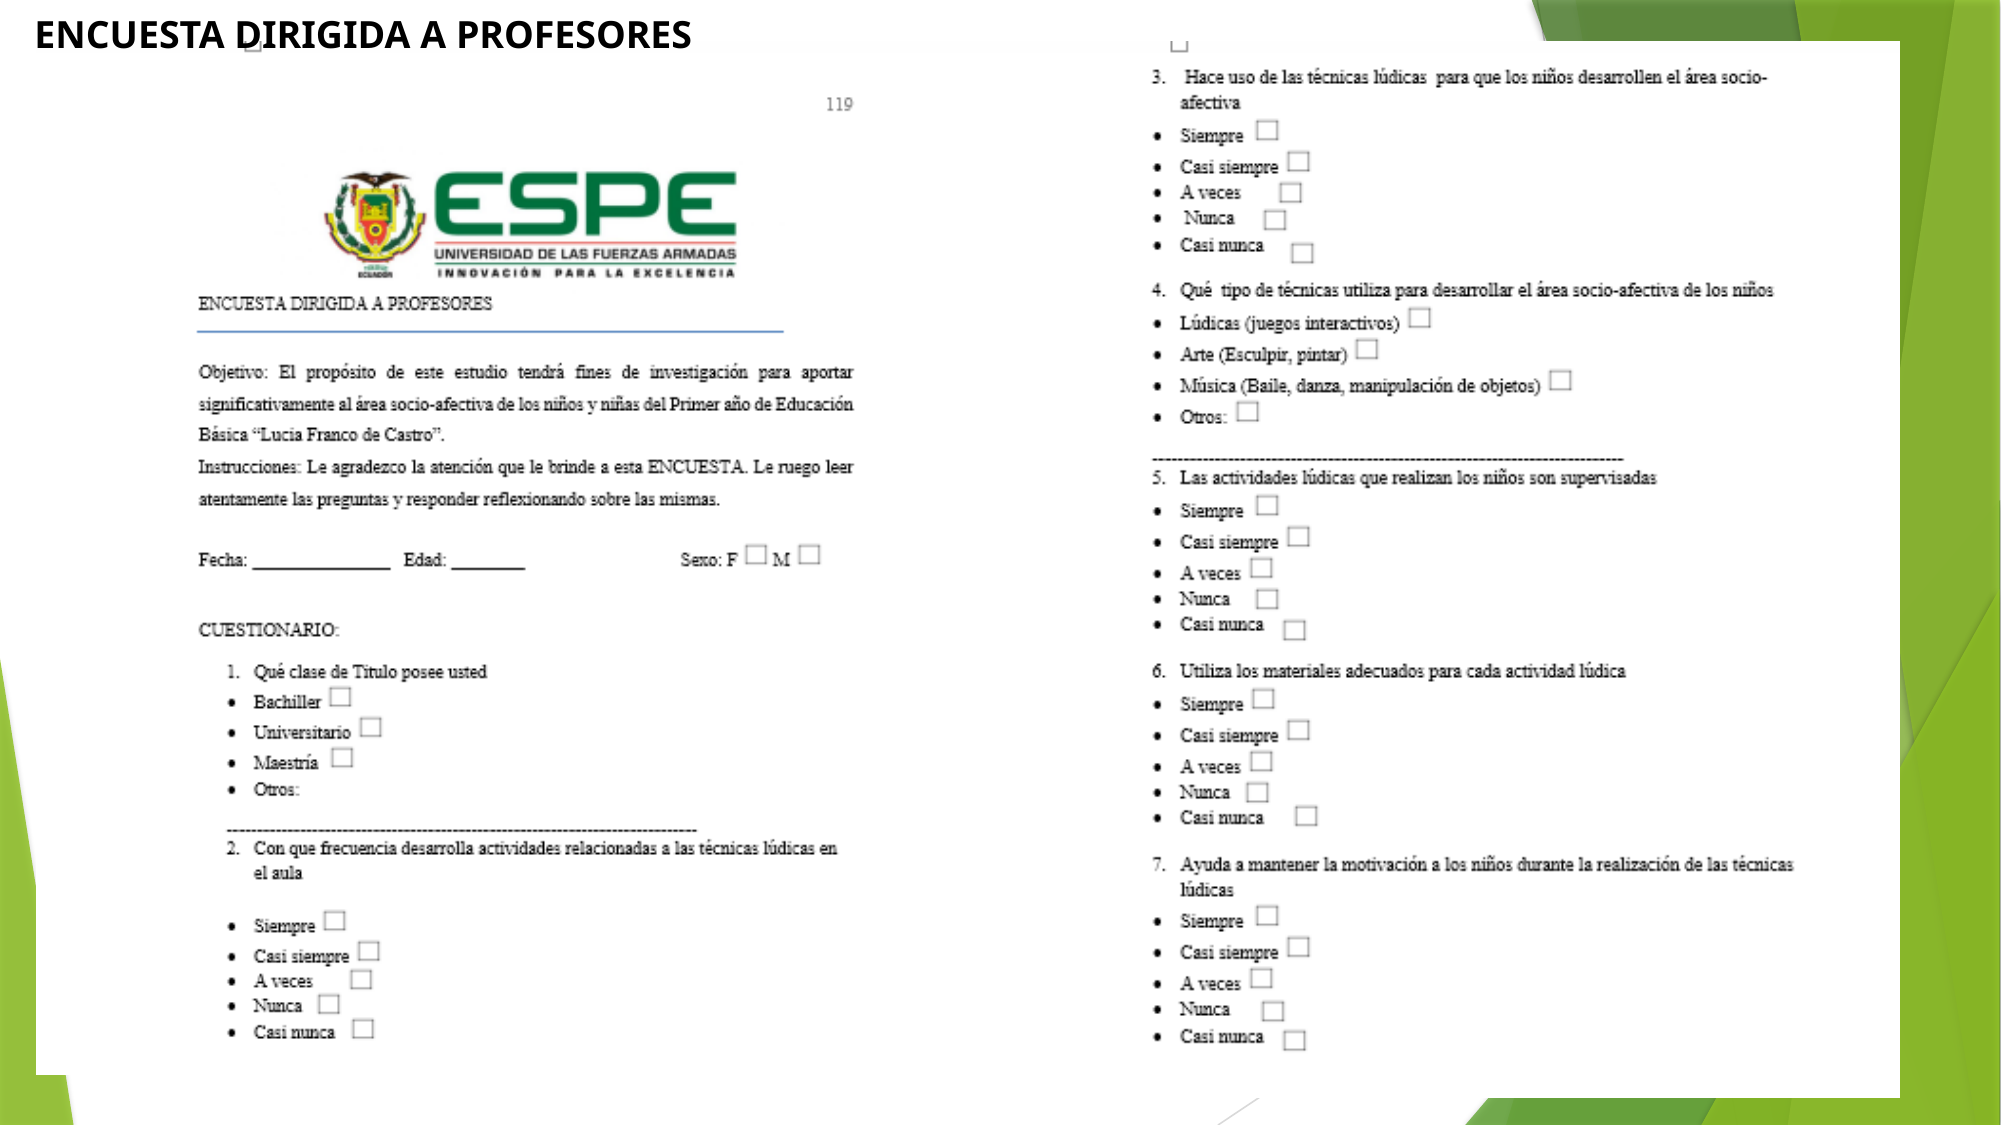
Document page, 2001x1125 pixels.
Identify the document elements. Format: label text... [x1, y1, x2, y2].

picture [36, 40, 1901, 1099]
text_box ENCUESTA DIRIGIDA A PROFESORES [19, 4, 728, 64]
